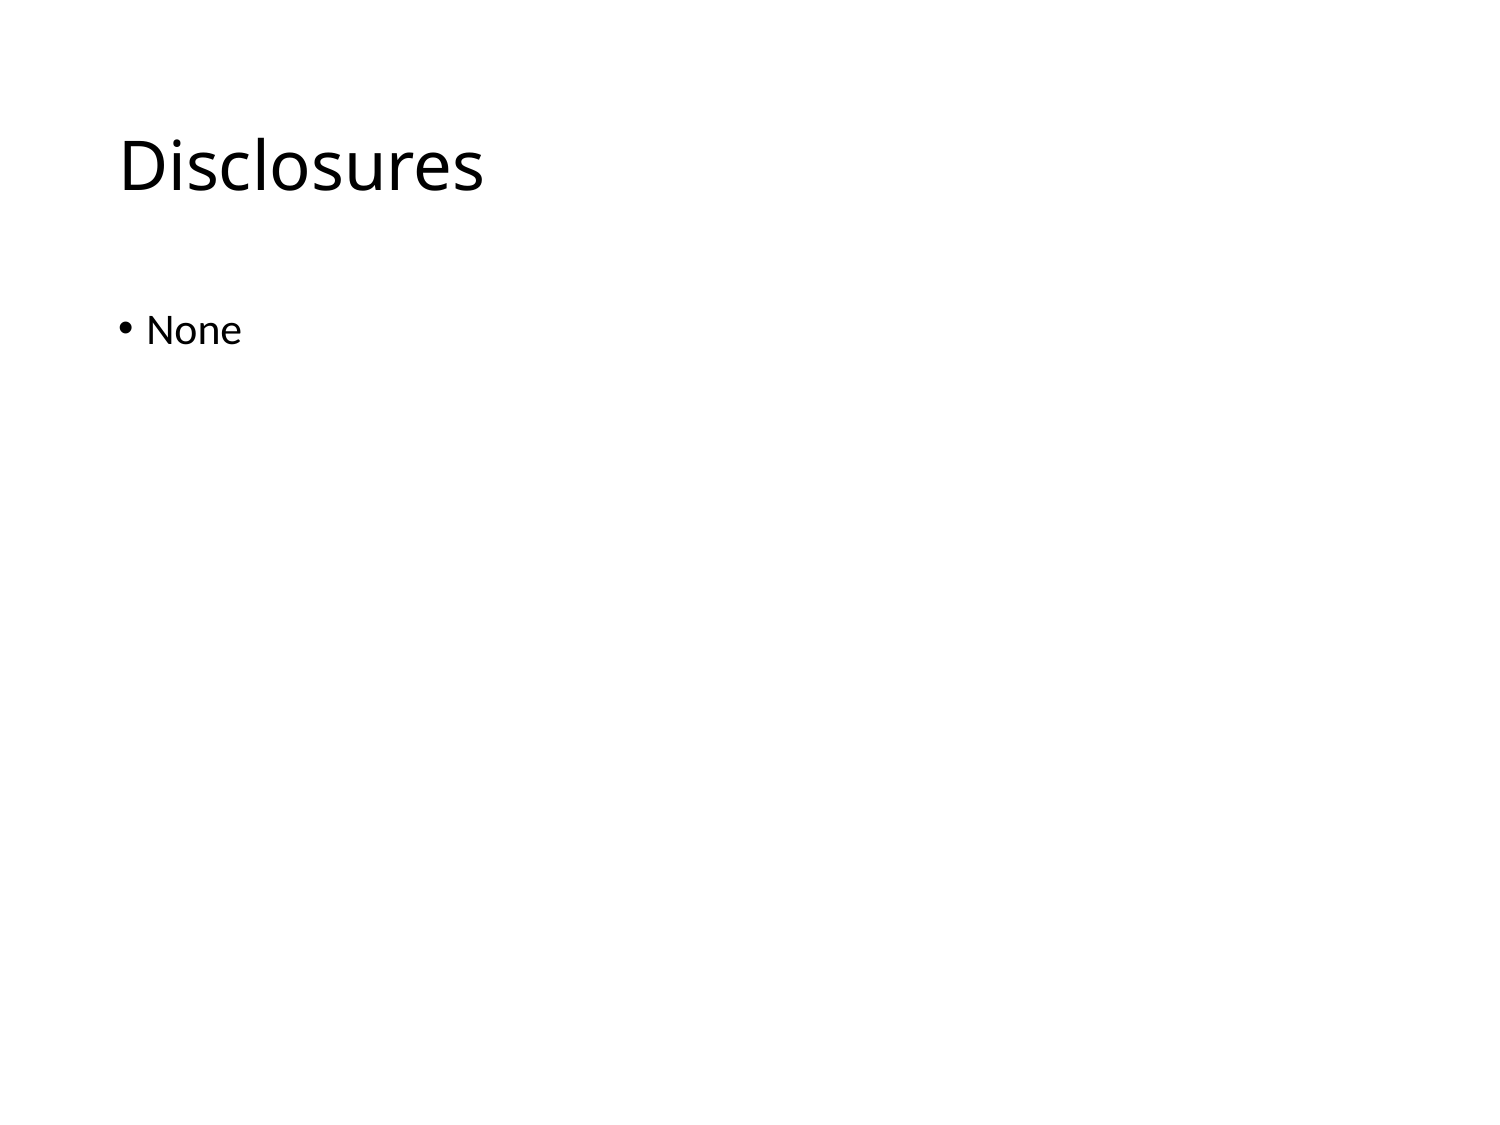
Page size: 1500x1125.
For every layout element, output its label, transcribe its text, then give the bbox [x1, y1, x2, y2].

title Disclosures [103, 59, 1397, 278]
list None [103, 299, 1397, 1014]
